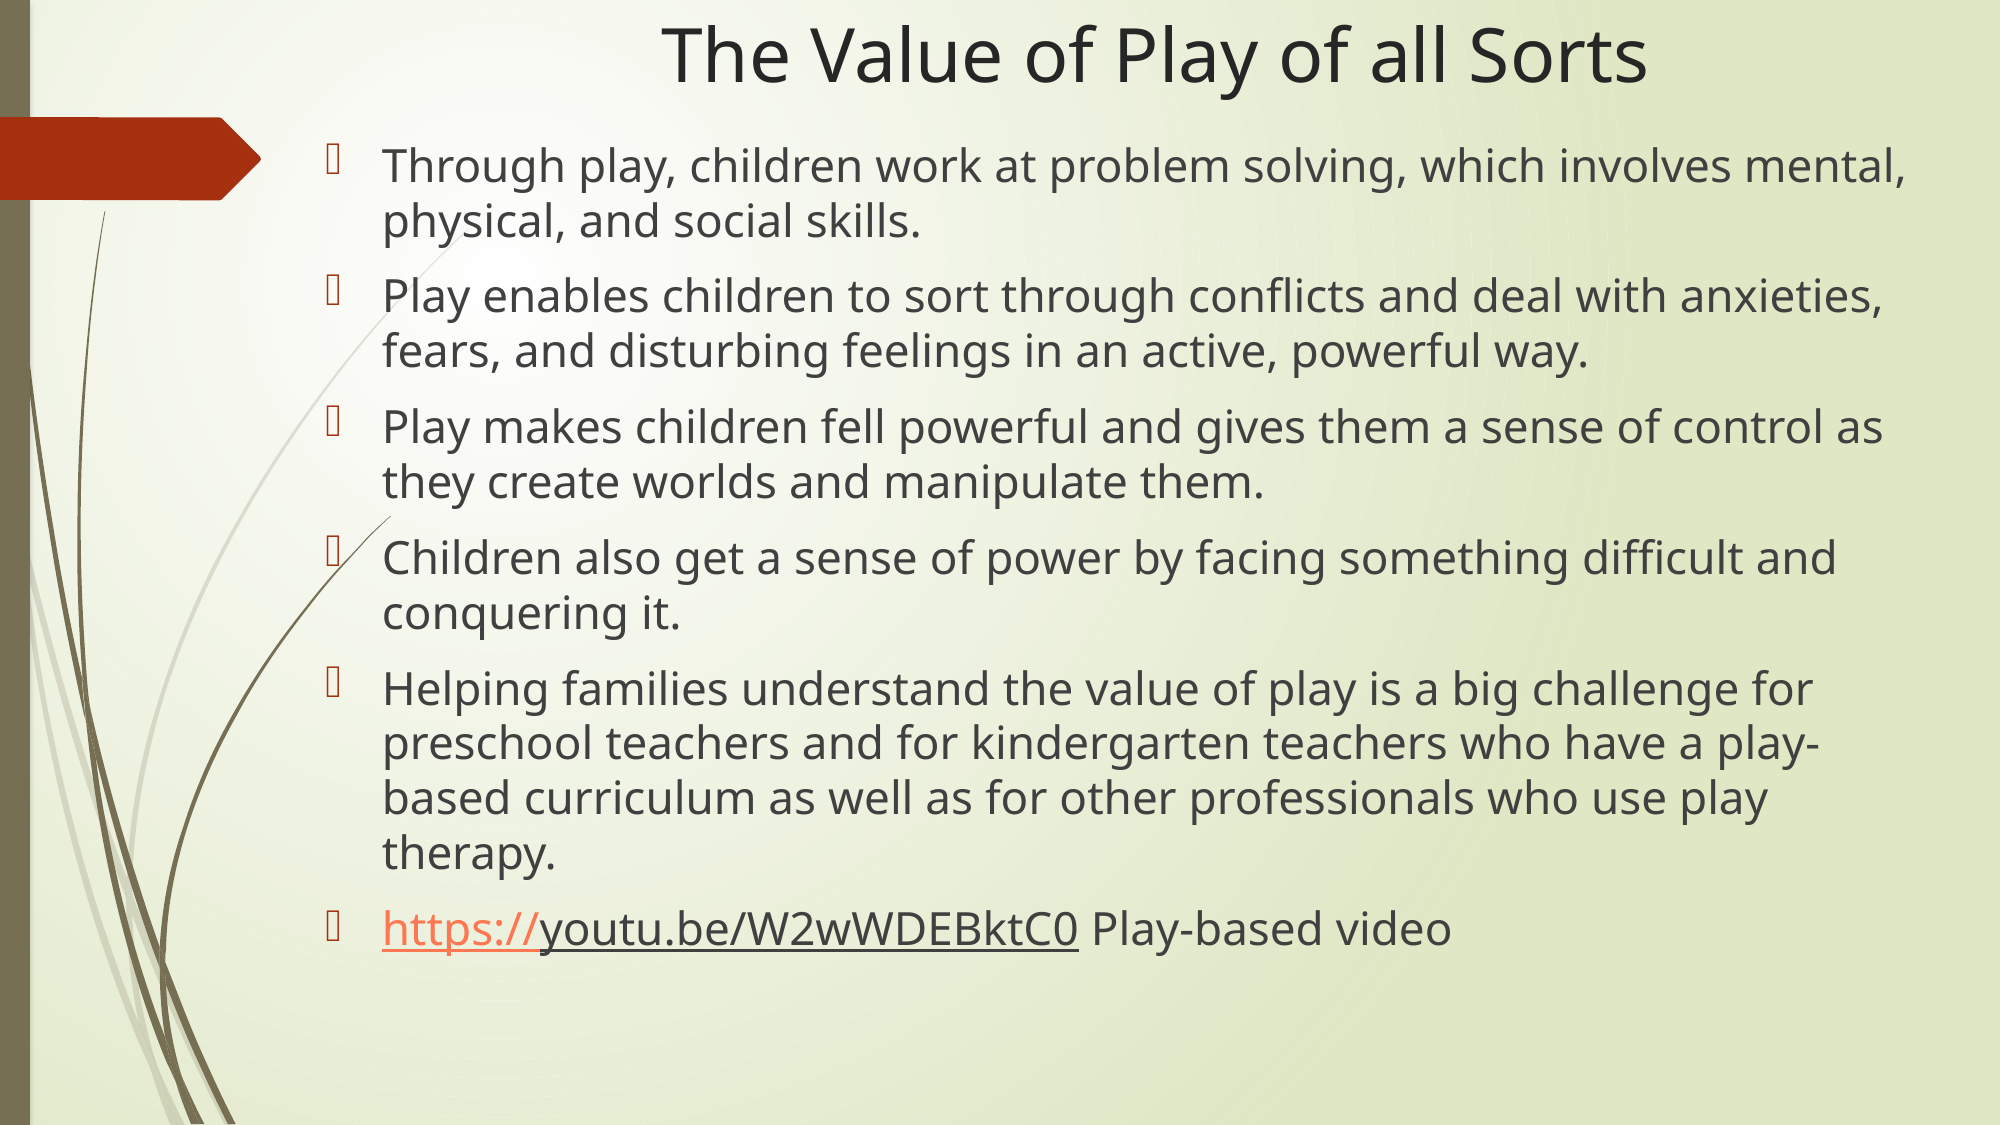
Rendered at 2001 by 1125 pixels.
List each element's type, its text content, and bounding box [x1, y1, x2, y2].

list Through play, children work at problem solving, which involves mental, physical, and social skills. Play enables children to sort through conflicts and deal with anxieties, fears, and disturbing feelings in an active, powerful way. Play makes children fell powerful and gives them a sense of control as they create worlds and manipulate them. Children also get a sense of power by facing something difficult and conquering it. Helping families understand the value of play is a big challenge for preschool teachers and for kindergarten teachers who have a play-based curriculum as well as for other professionals who use play therapy. https://youtu.be/W2wWDEBktC0 Play-based video [310, 128, 1950, 1085]
title The Value of Play of all Sorts [424, 0, 1887, 128]
